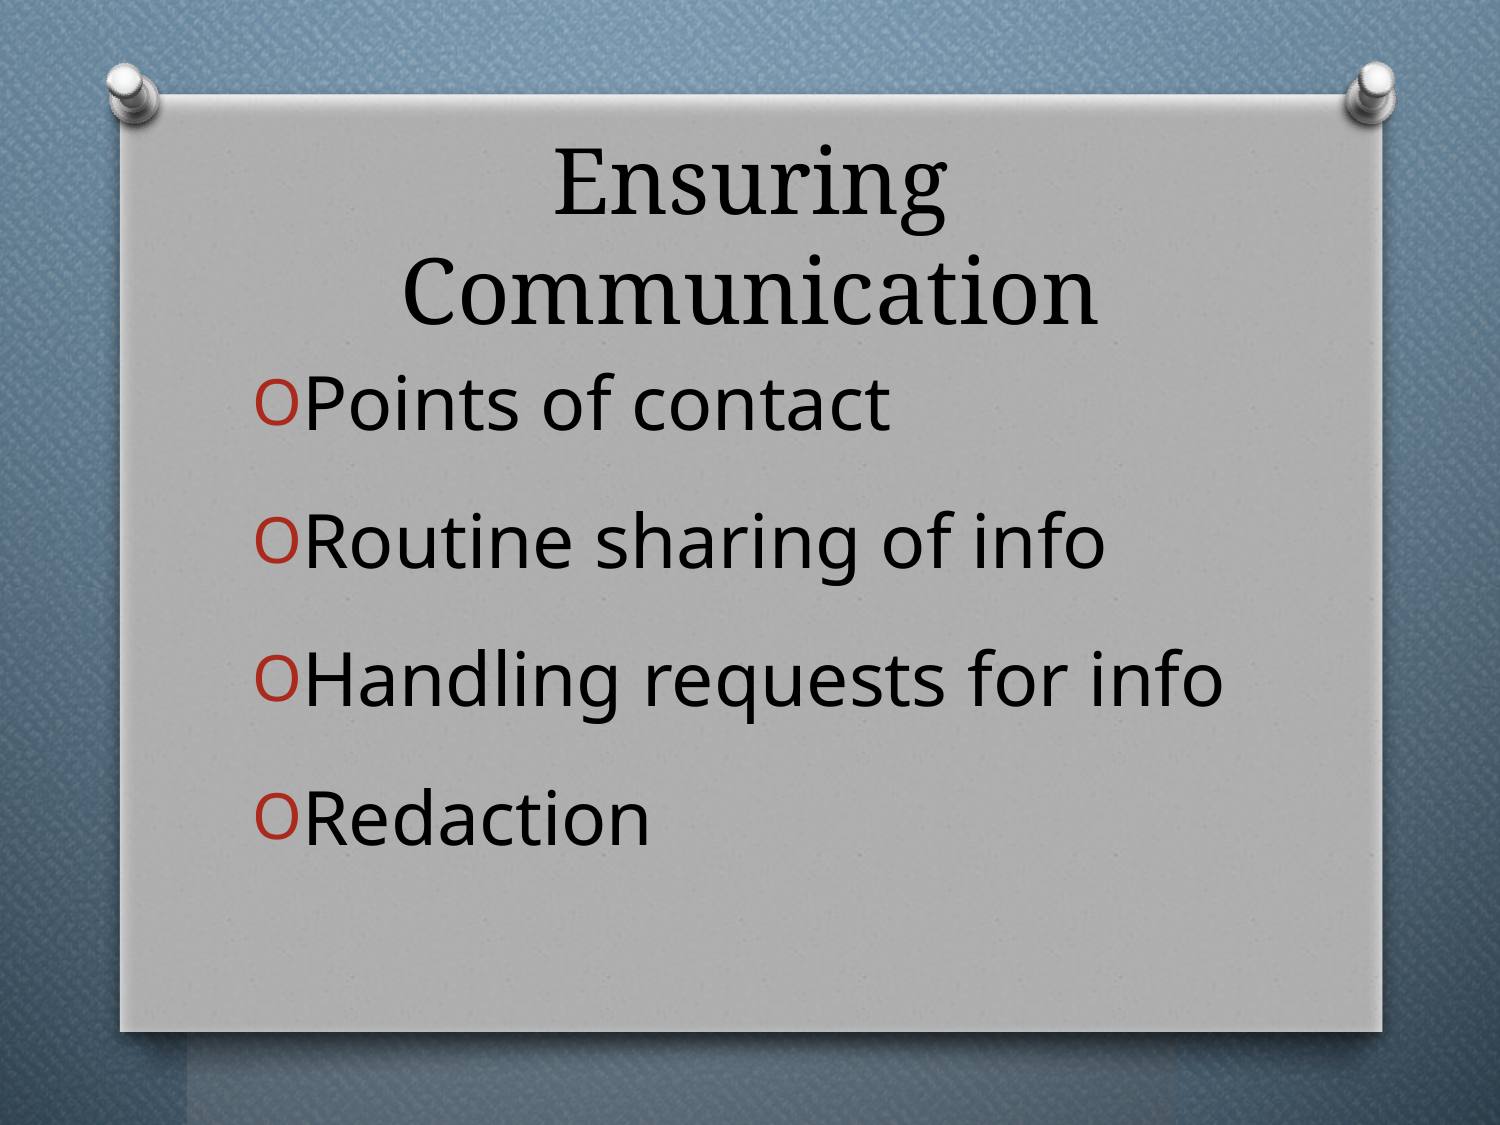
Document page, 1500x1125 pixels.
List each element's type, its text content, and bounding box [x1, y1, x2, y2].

picture [75, 29, 198, 153]
title Ensuring Communication [179, 134, 1323, 332]
text_box Routine sharing of info [237, 485, 1254, 589]
list Points of contact [237, 347, 1254, 450]
text_box Redaction [237, 762, 1254, 865]
text_box Handling requests for info [237, 624, 1254, 727]
picture [1317, 35, 1439, 156]
